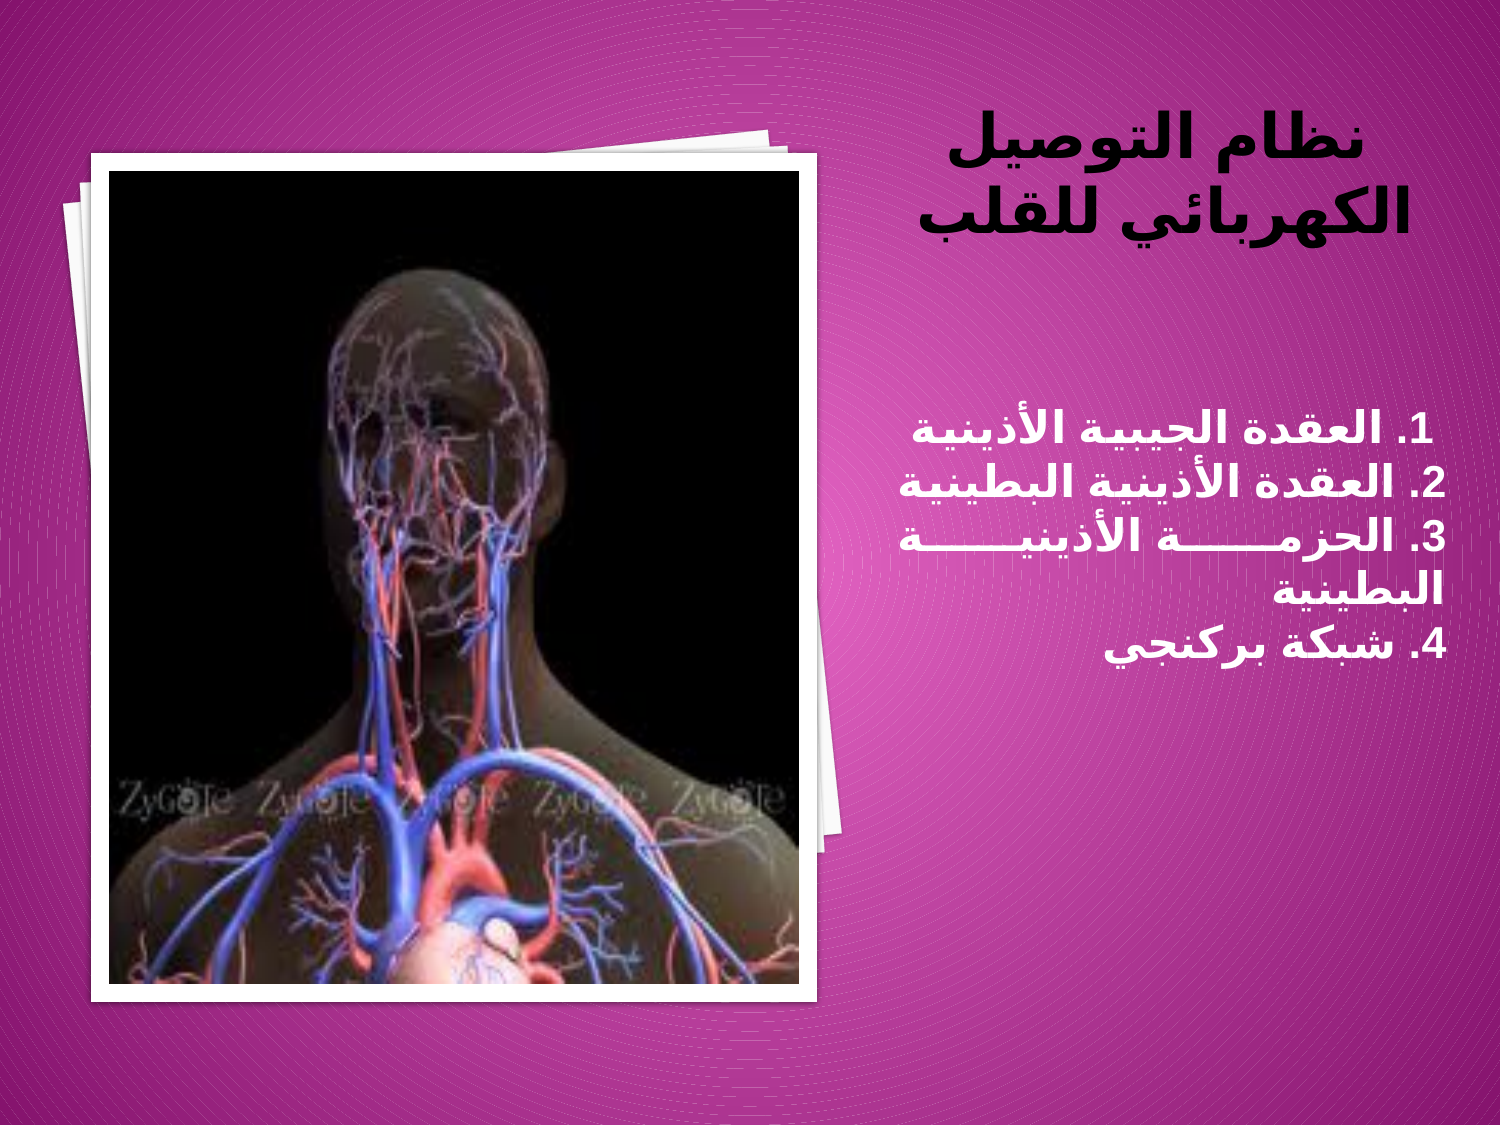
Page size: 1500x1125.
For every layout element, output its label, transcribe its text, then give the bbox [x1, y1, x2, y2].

title نظام التوصيل الكهربائي للقلب [884, 58, 1430, 247]
picture [108, 170, 800, 985]
list 1. العقدة الجيبية الأذينية 2. العقدة الأذينية البطينية 3. الحزمة الأذينية البطينية 4. شبكة بركنجي [884, 386, 1447, 680]
